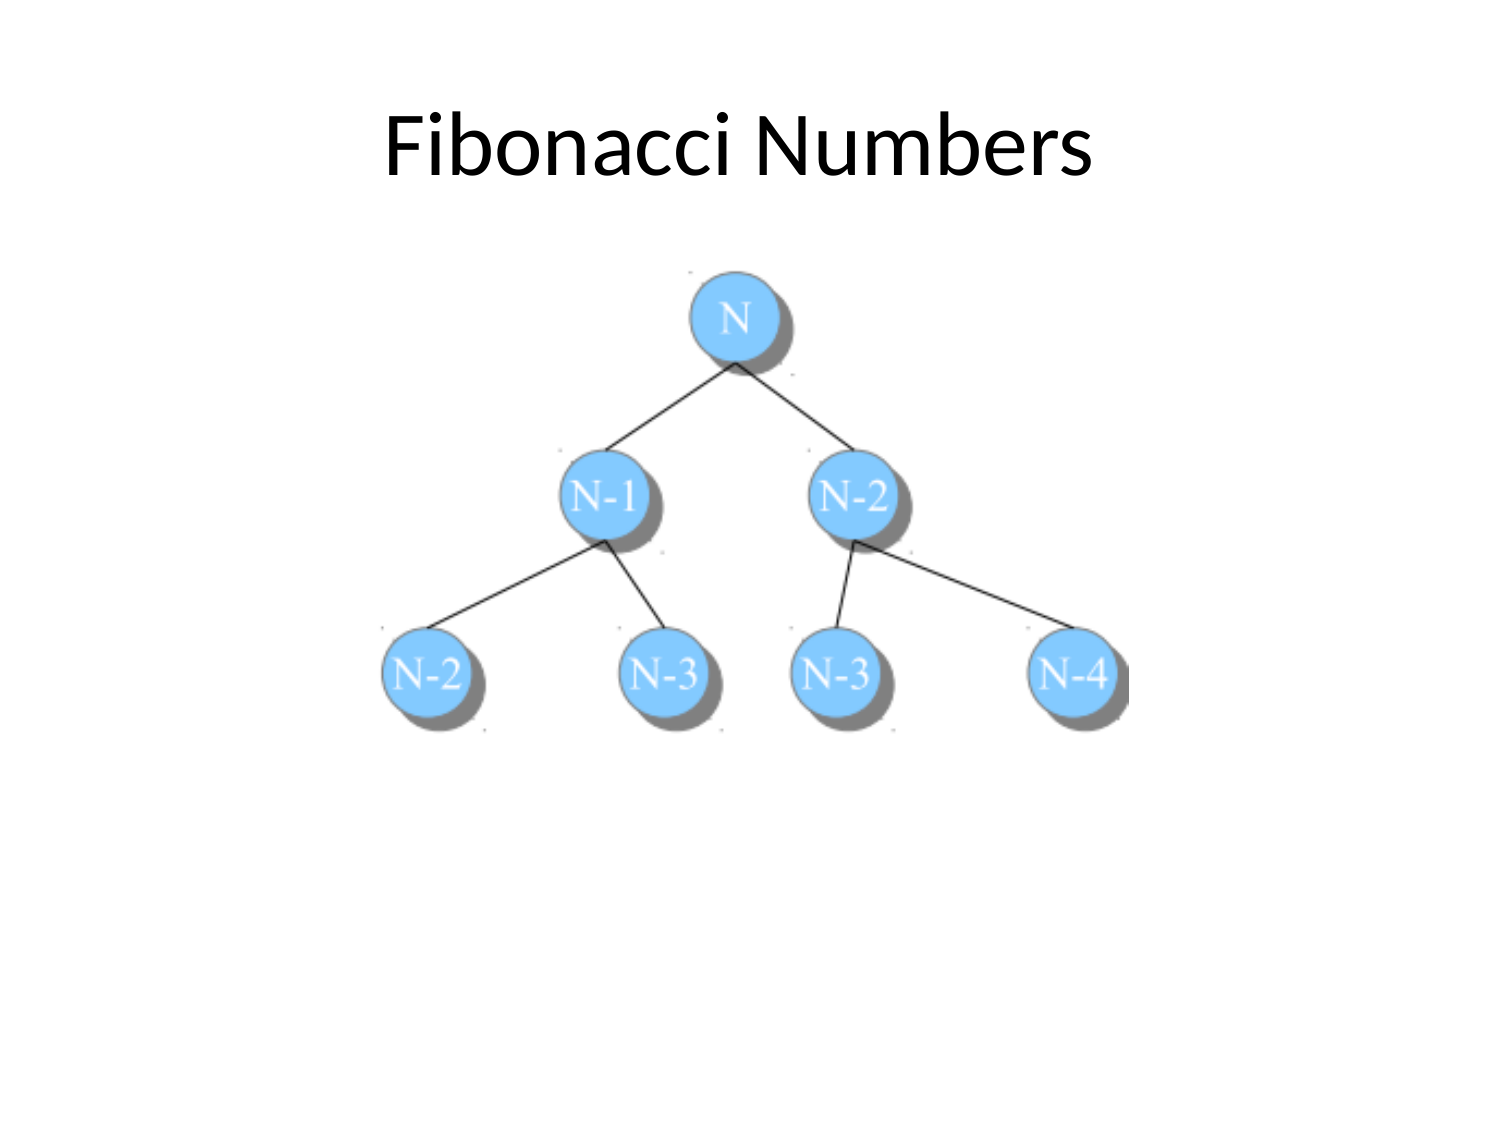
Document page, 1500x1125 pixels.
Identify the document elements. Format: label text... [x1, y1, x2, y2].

title Fibonacci Numbers [75, 45, 1425, 233]
picture [371, 237, 1129, 749]
